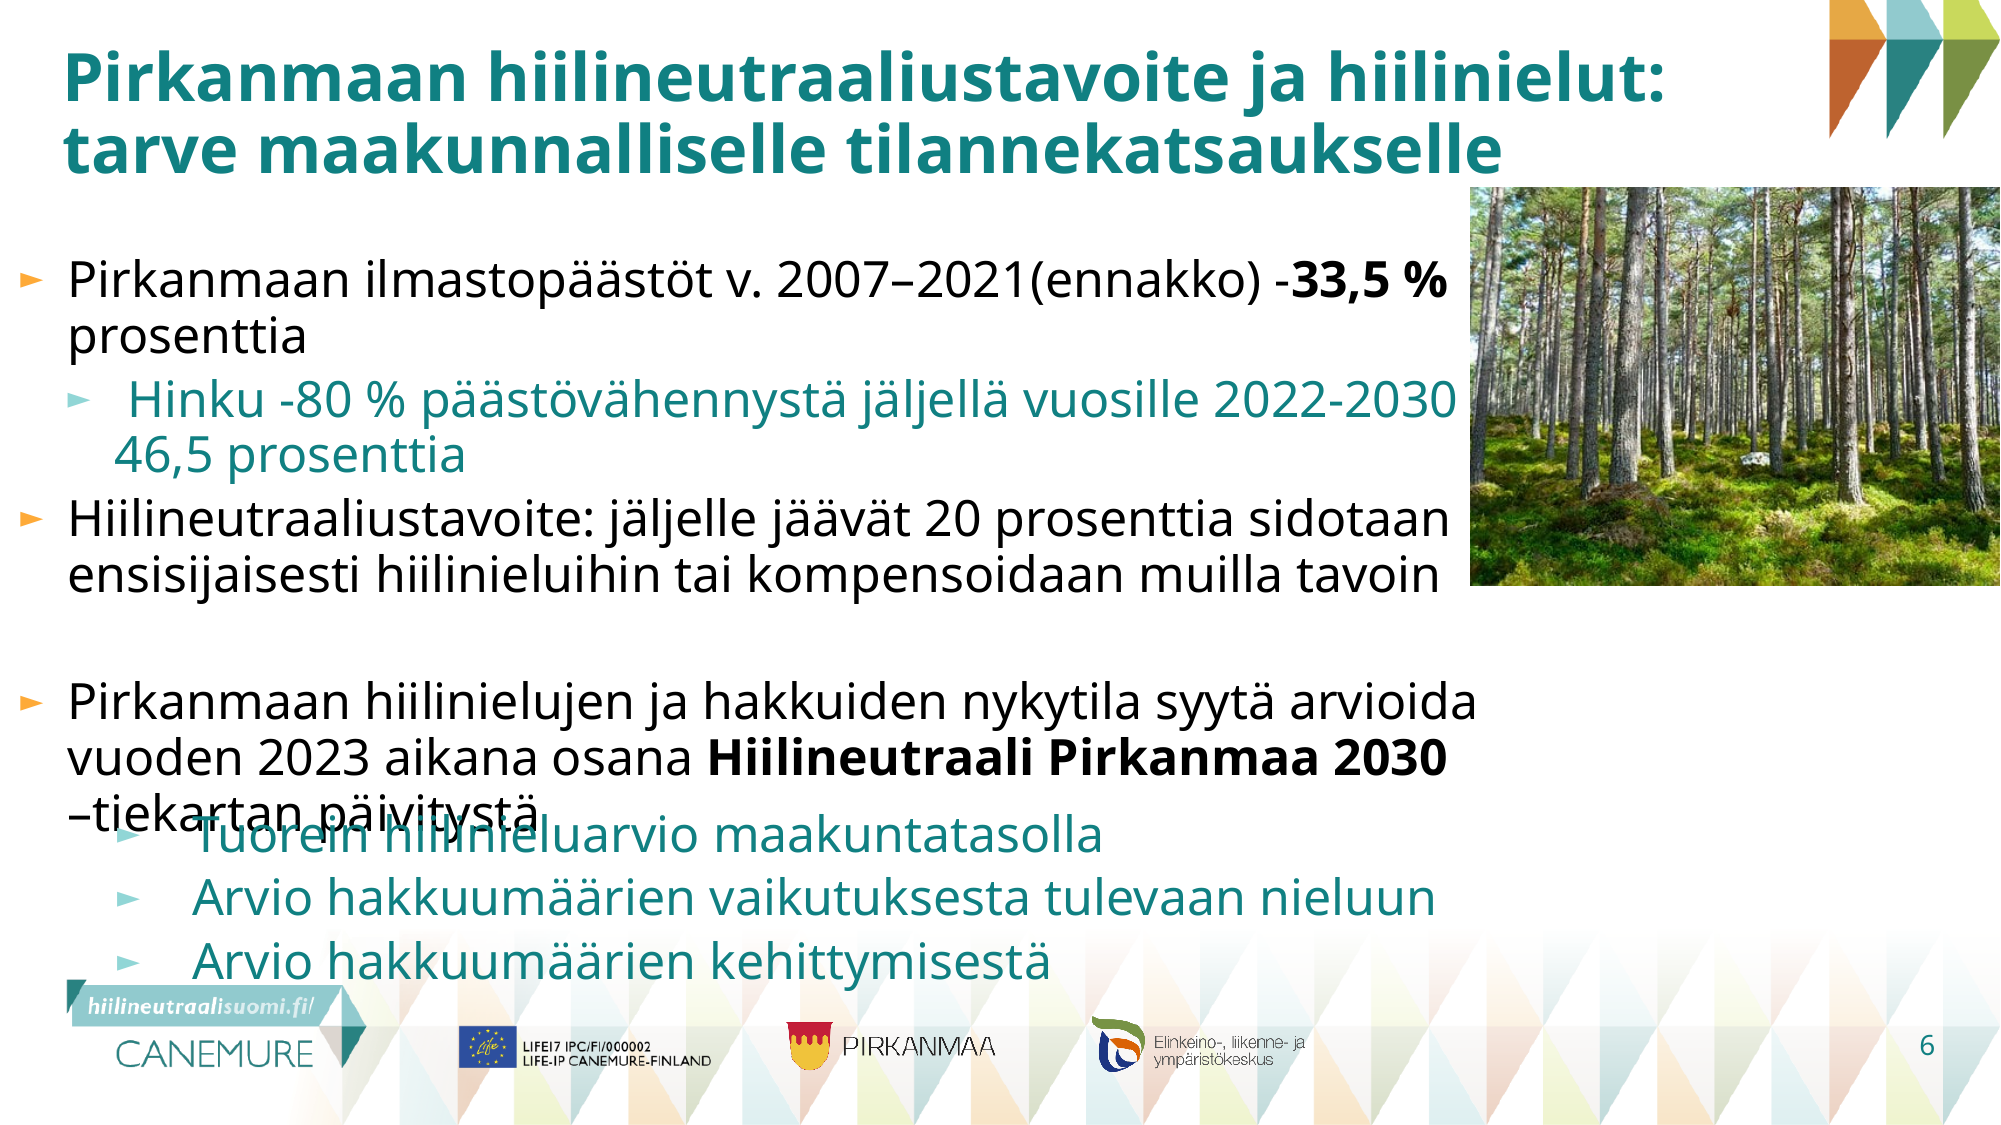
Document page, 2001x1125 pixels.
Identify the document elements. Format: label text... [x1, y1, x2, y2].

text_box Tuorein hiilinieluarvio maakuntatasolla Arvio hakkuumäärien vaikutuksesta tulevaan nieluun Arvio hakkuumäärien kehittymisestä [41, 678, 1898, 997]
picture [0, 0, 2000, 1125]
title Pirkanmaan hiilineutraaliustavoite ja hiilinielut: tarve maakunnalliselle tilannekatsaukselle [62, 42, 1788, 188]
slide_number 6 [1860, 1011, 1936, 1066]
list Pirkanmaan ilmastopäästöt v. 2007–2021(ennakko) -33,5 % prosenttia Hinku -80 % päästövähennystä jäljellä vuosille 2022-2030 46,5 prosenttia Hiilineutraaliustavoite: jäljelle jäävät 20 prosenttia sidotaan ensisijaisesti hiilinieluihin tai kompensoidaan muilla tavoin Pirkanmaan hiilinielujen ja hakkuiden nykytila syytä arvioida vuoden 2023 aikana osana Hiilineutraali Pirkanmaa 2030 –tiekartan päivitystä [20, 188, 1468, 550]
